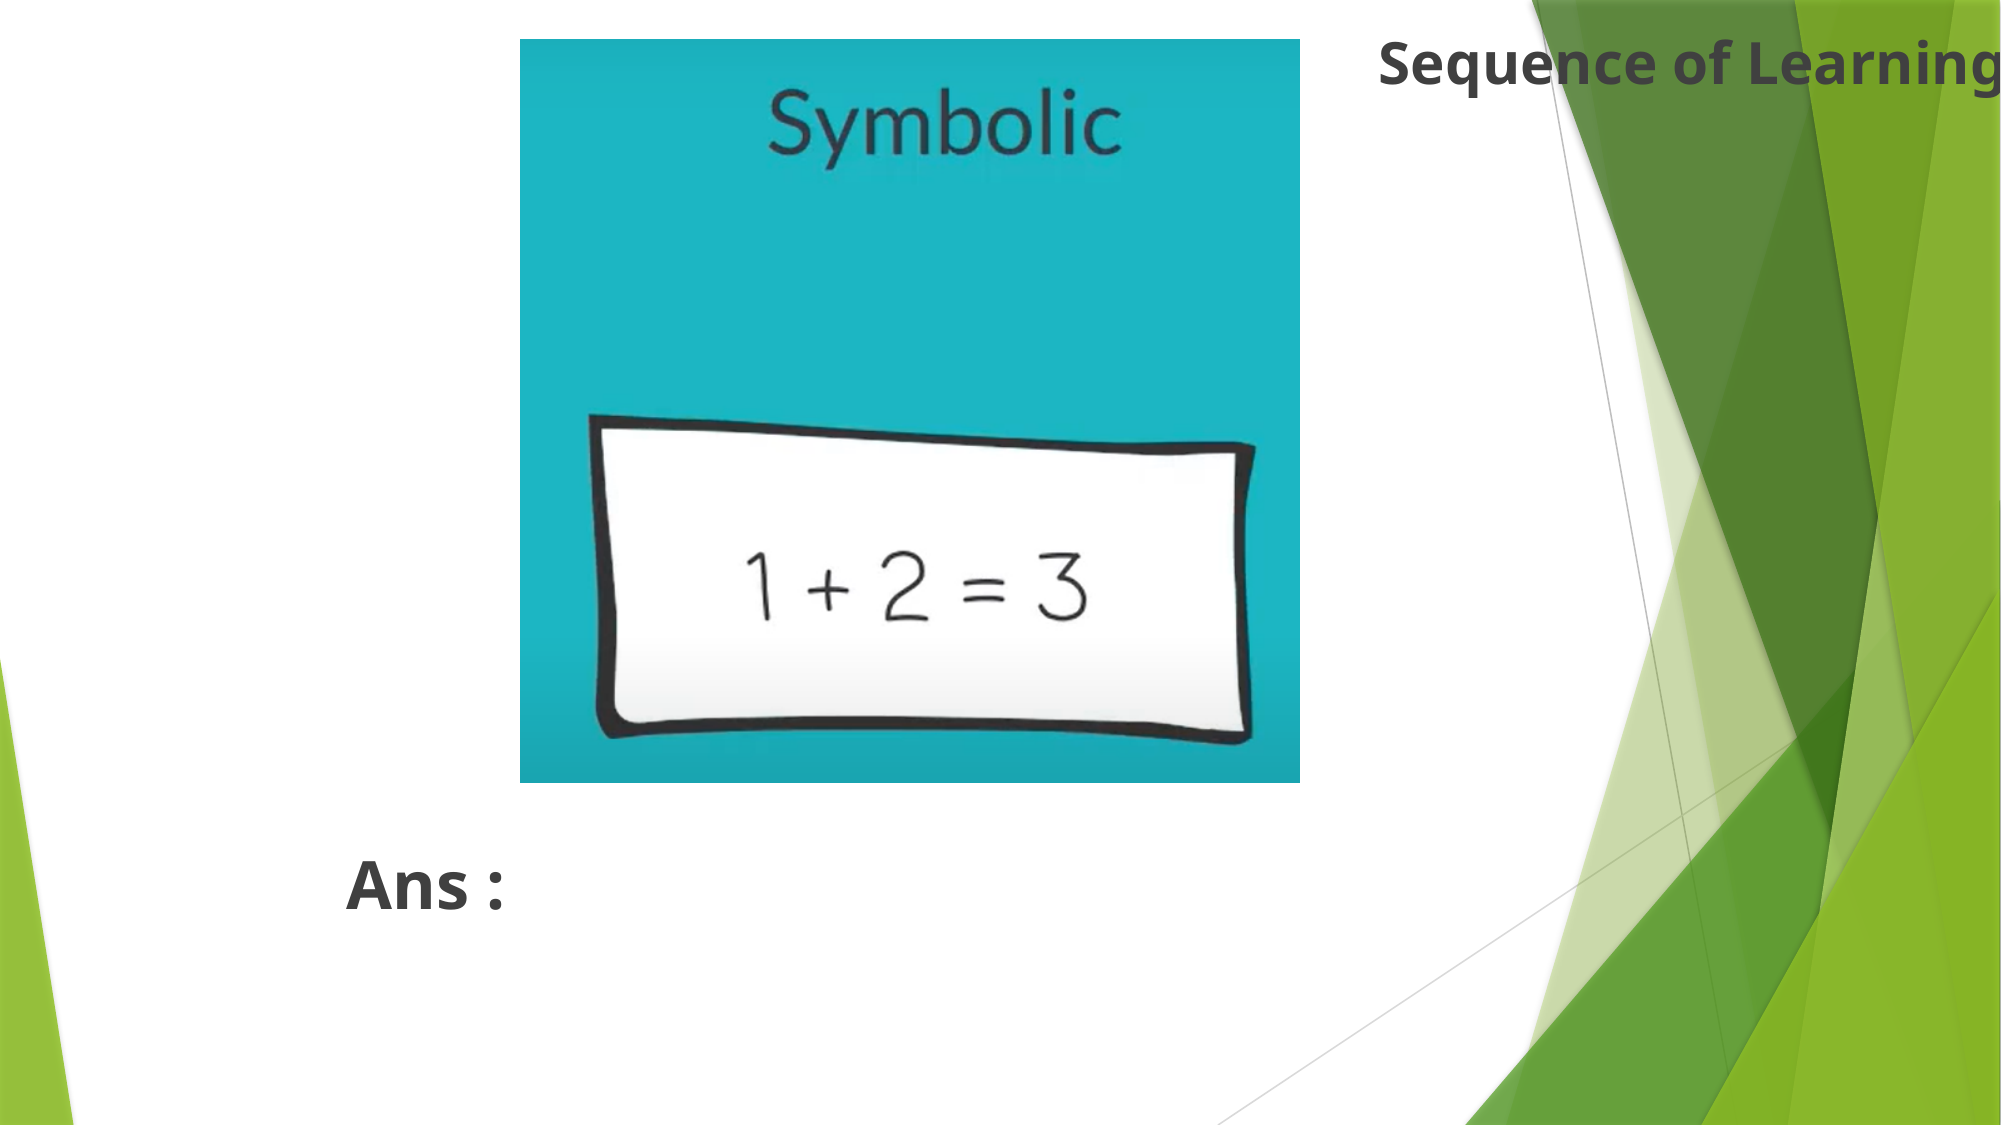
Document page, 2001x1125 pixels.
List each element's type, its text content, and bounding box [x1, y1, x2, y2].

text_box Sequence of Learning [1364, 18, 2000, 168]
picture [519, 39, 1300, 783]
text_box Ans : นามธรรม [331, 835, 1116, 1096]
